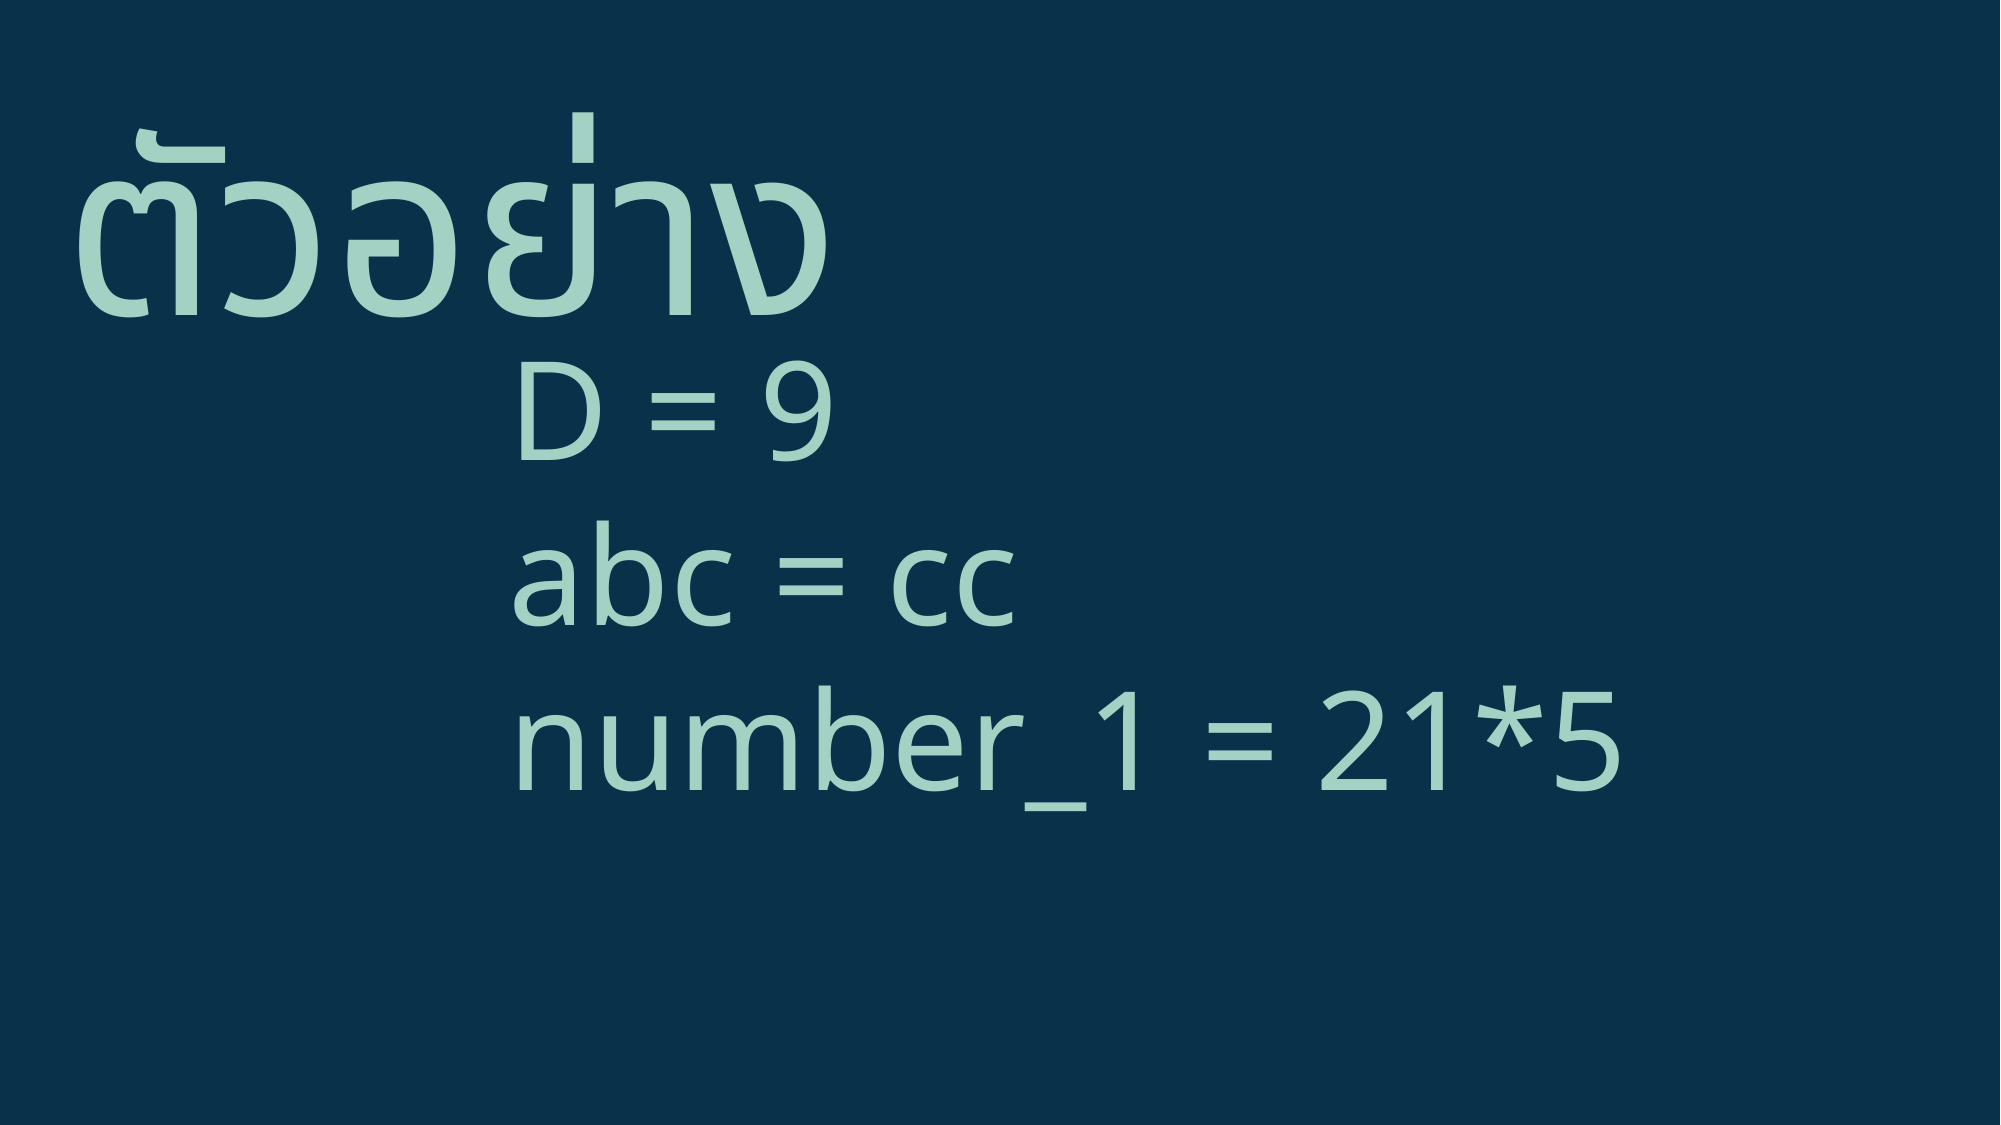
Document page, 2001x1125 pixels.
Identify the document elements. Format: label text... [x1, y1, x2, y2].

text_box D = 9 abc = cc number_1 = 21*5 [493, 315, 1643, 826]
text_box ตัวอย่าง [49, 68, 855, 371]
